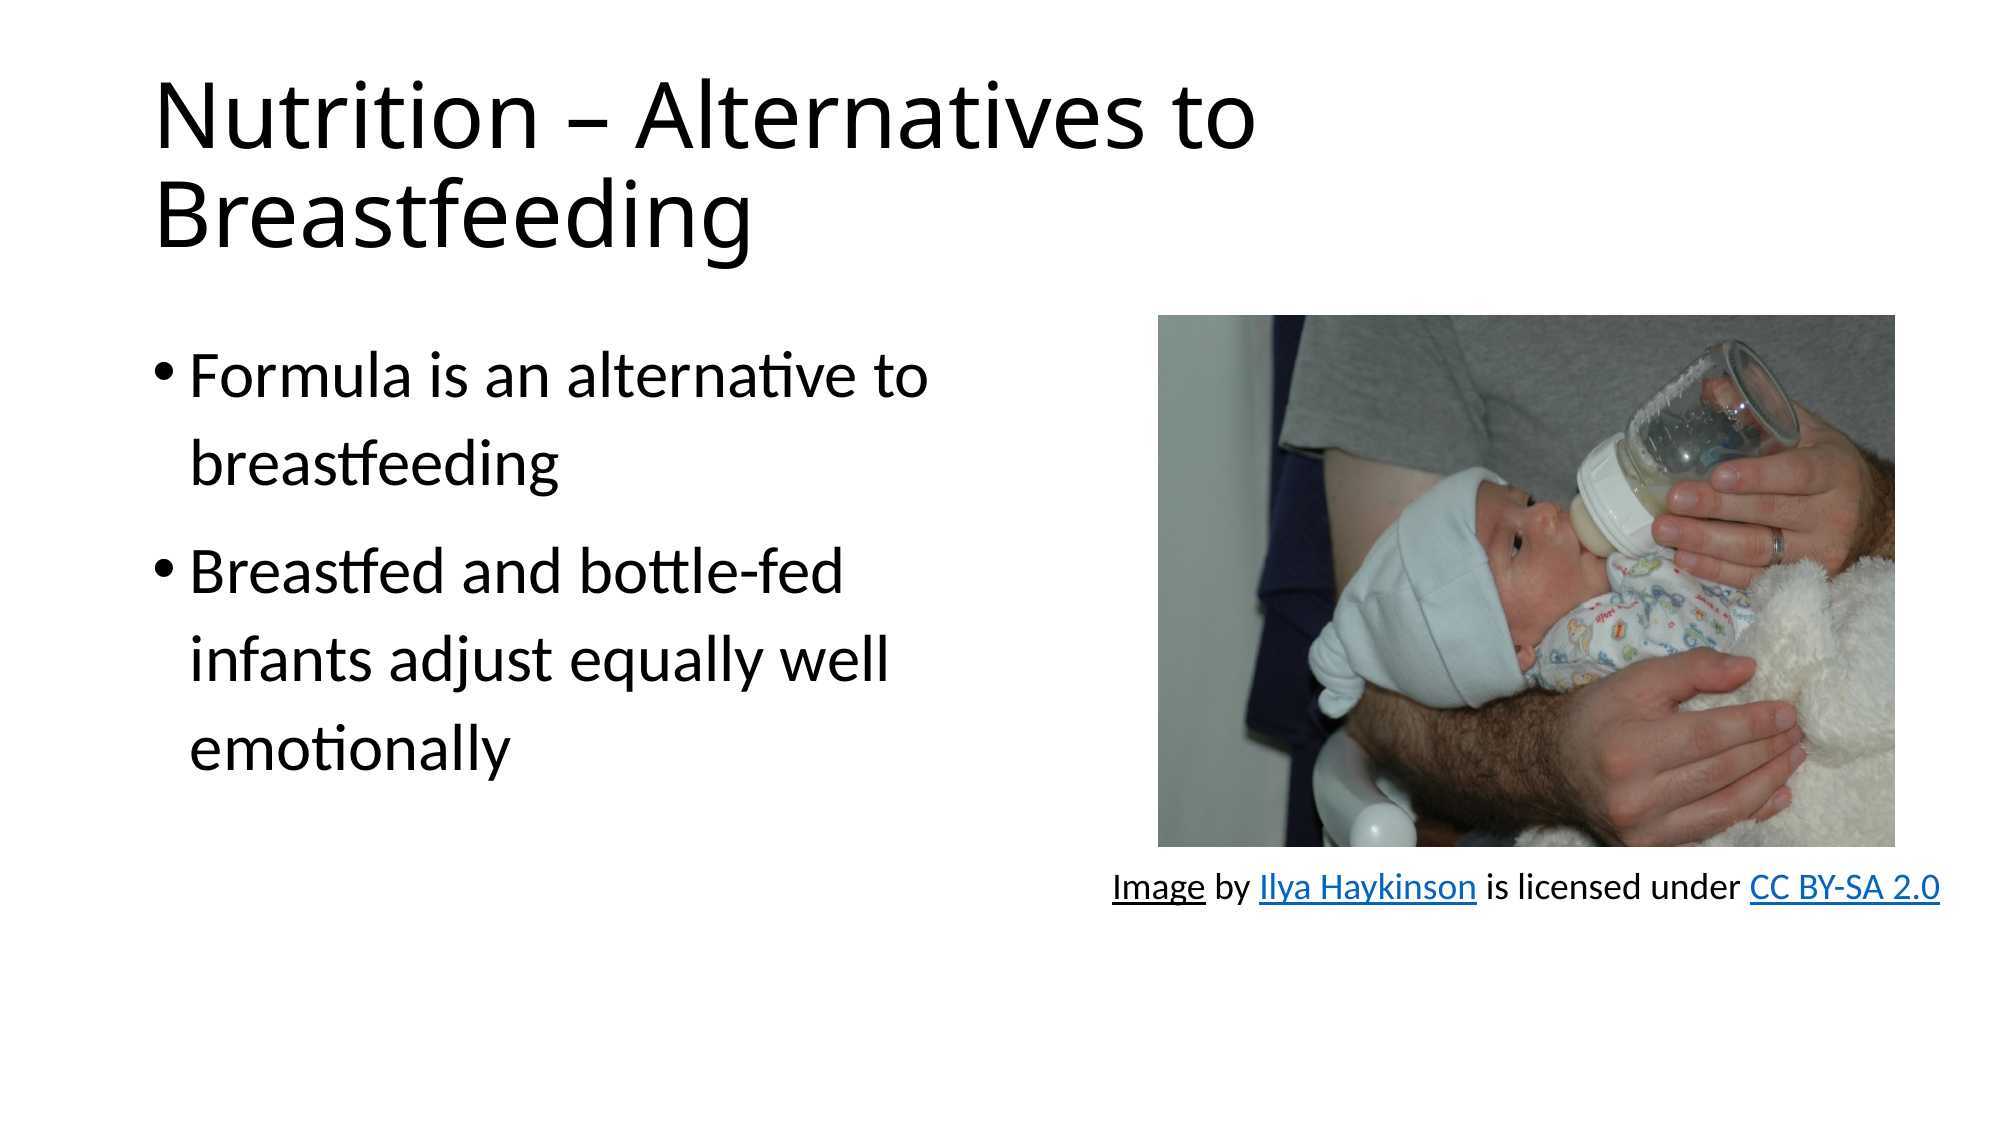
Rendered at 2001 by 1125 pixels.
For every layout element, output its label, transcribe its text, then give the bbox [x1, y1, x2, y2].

picture [1158, 315, 1895, 847]
text_box Image by Ilya Haykinson is licensed under CC BY-SA 2.0 [1097, 854, 1956, 915]
title Nutrition – Alternatives to Breastfeeding [137, 59, 1863, 278]
list Formula is an alternative to breastfeeding Breastfed and bottle-fed infants adjust equally well emotionally [137, 315, 1050, 1029]
